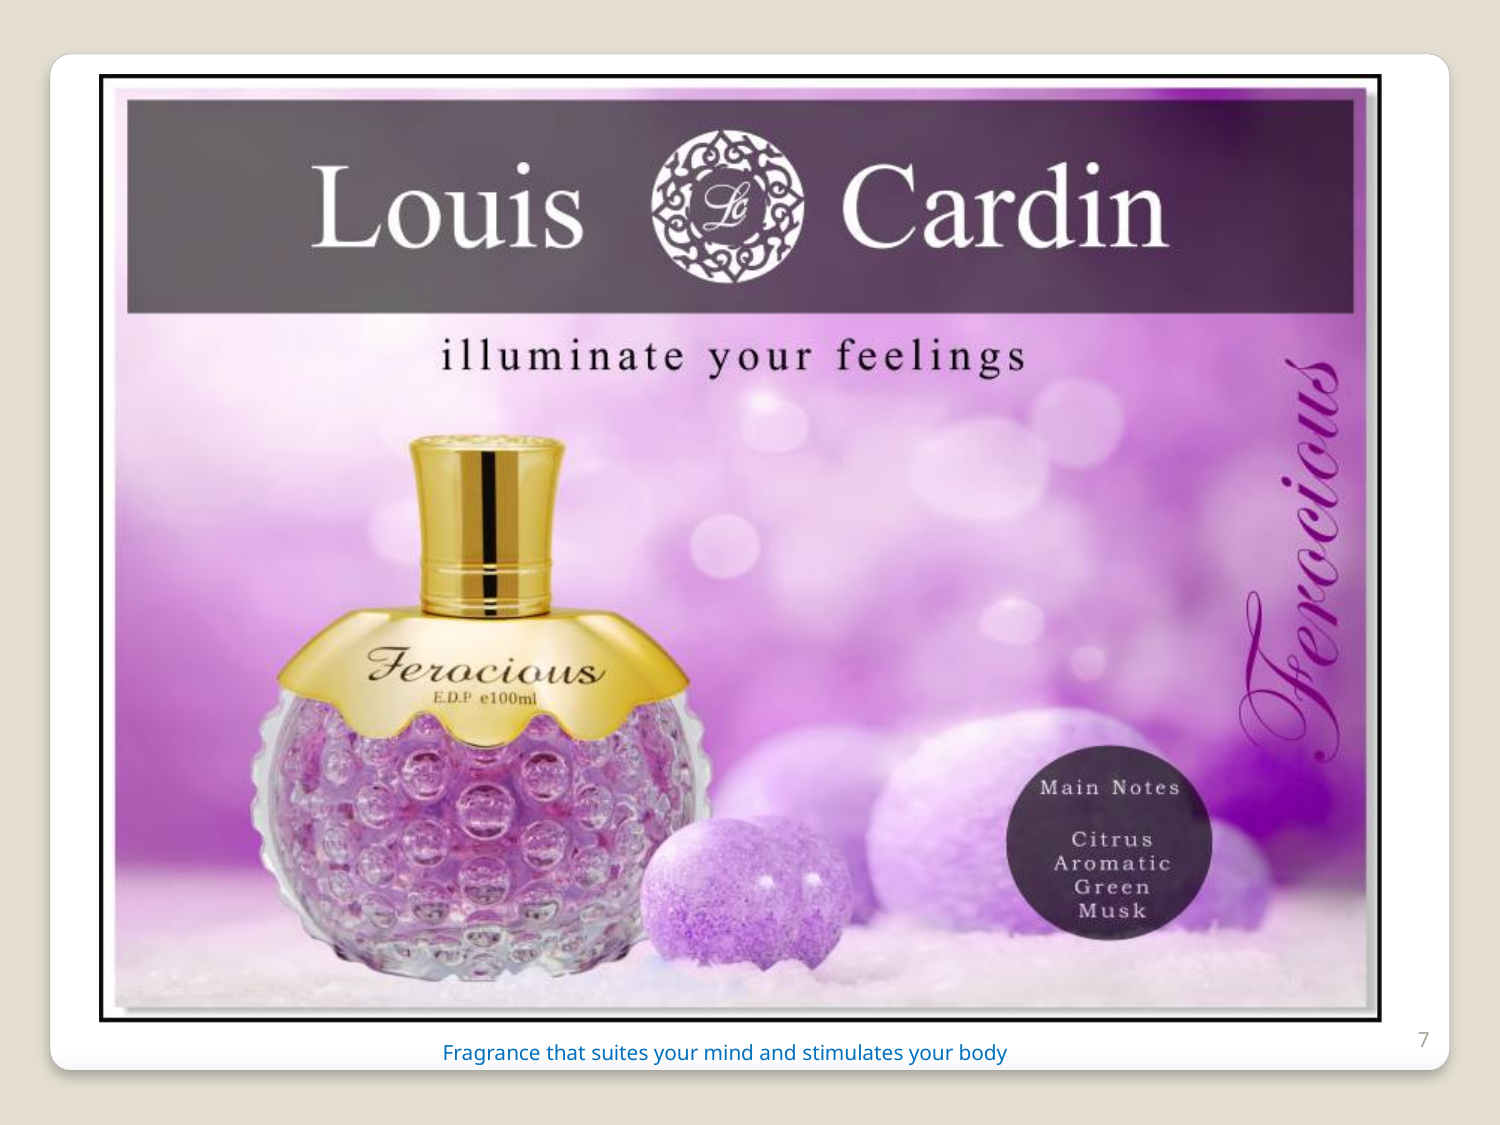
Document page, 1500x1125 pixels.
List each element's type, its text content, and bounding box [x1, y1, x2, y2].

picture [99, 74, 1388, 1024]
slide_number 7 [1369, 1002, 1445, 1063]
footer Fragrance that suites your mind and stimulates your body [337, 1038, 1113, 1073]
